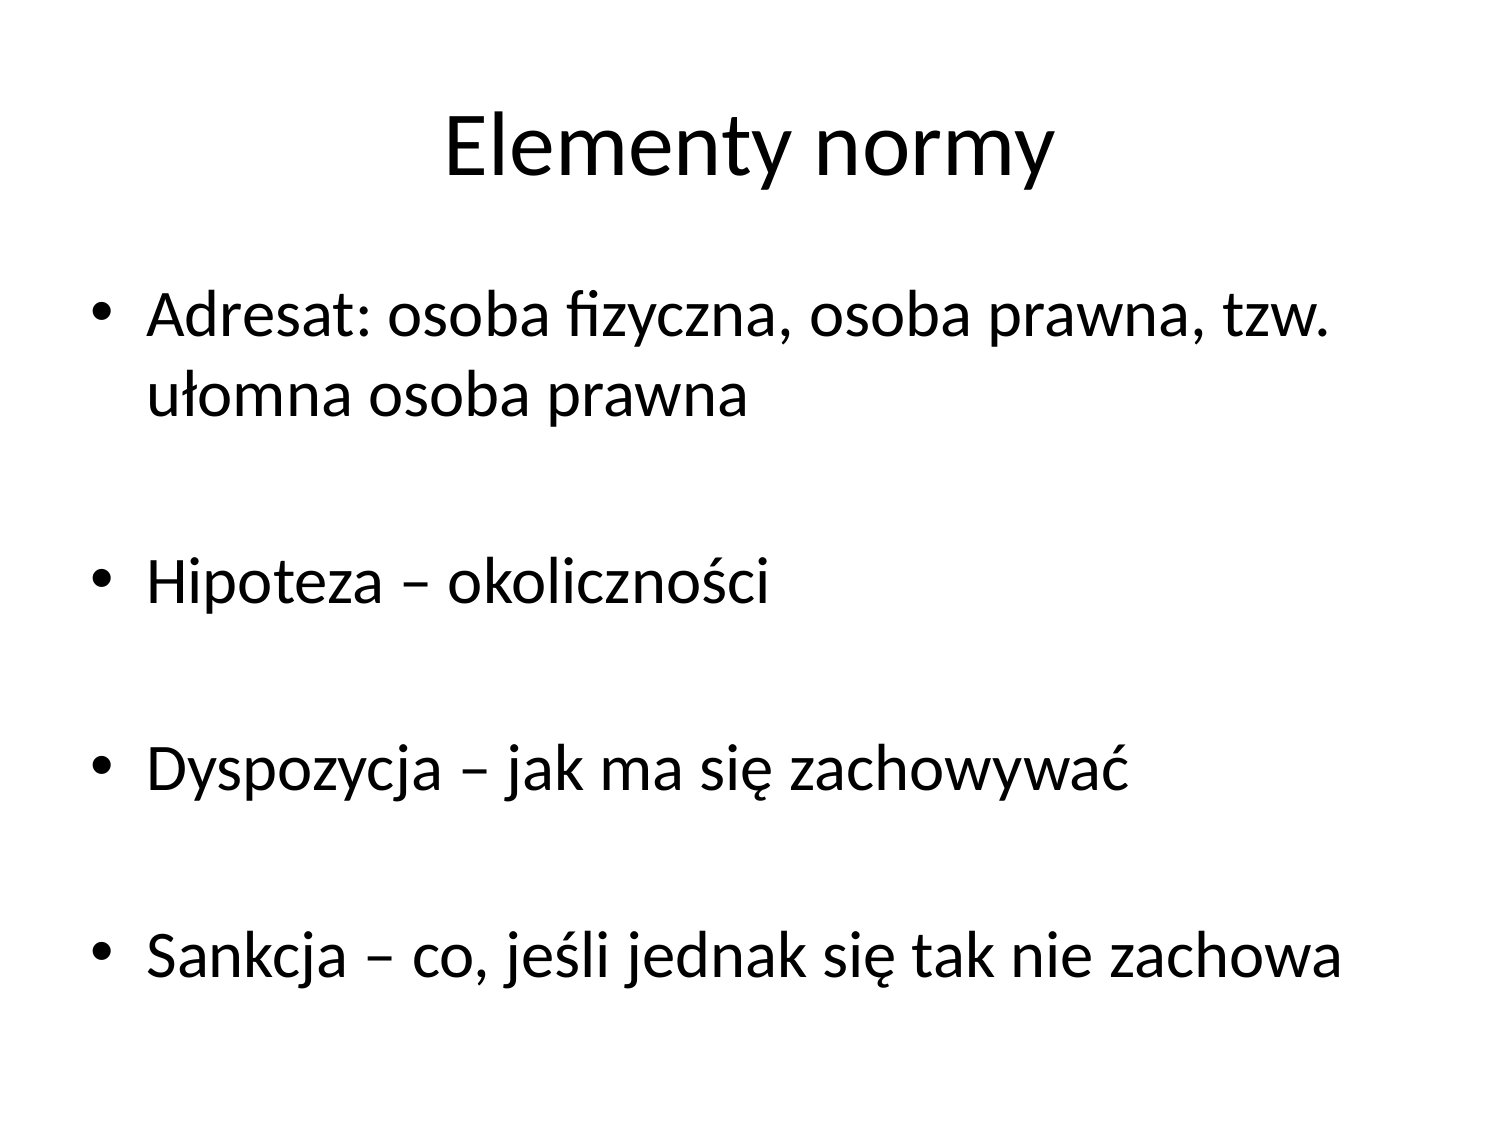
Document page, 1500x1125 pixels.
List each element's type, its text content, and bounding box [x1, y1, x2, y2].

list Adresat: osoba fizyczna, osoba prawna, tzw. ułomna osoba prawna Hipoteza – okoliczności Dyspozycja – jak ma się zachowywać Sankcja – co, jeśli jednak się tak nie zachowa [75, 262, 1425, 1005]
title Elementy normy [75, 45, 1425, 233]
